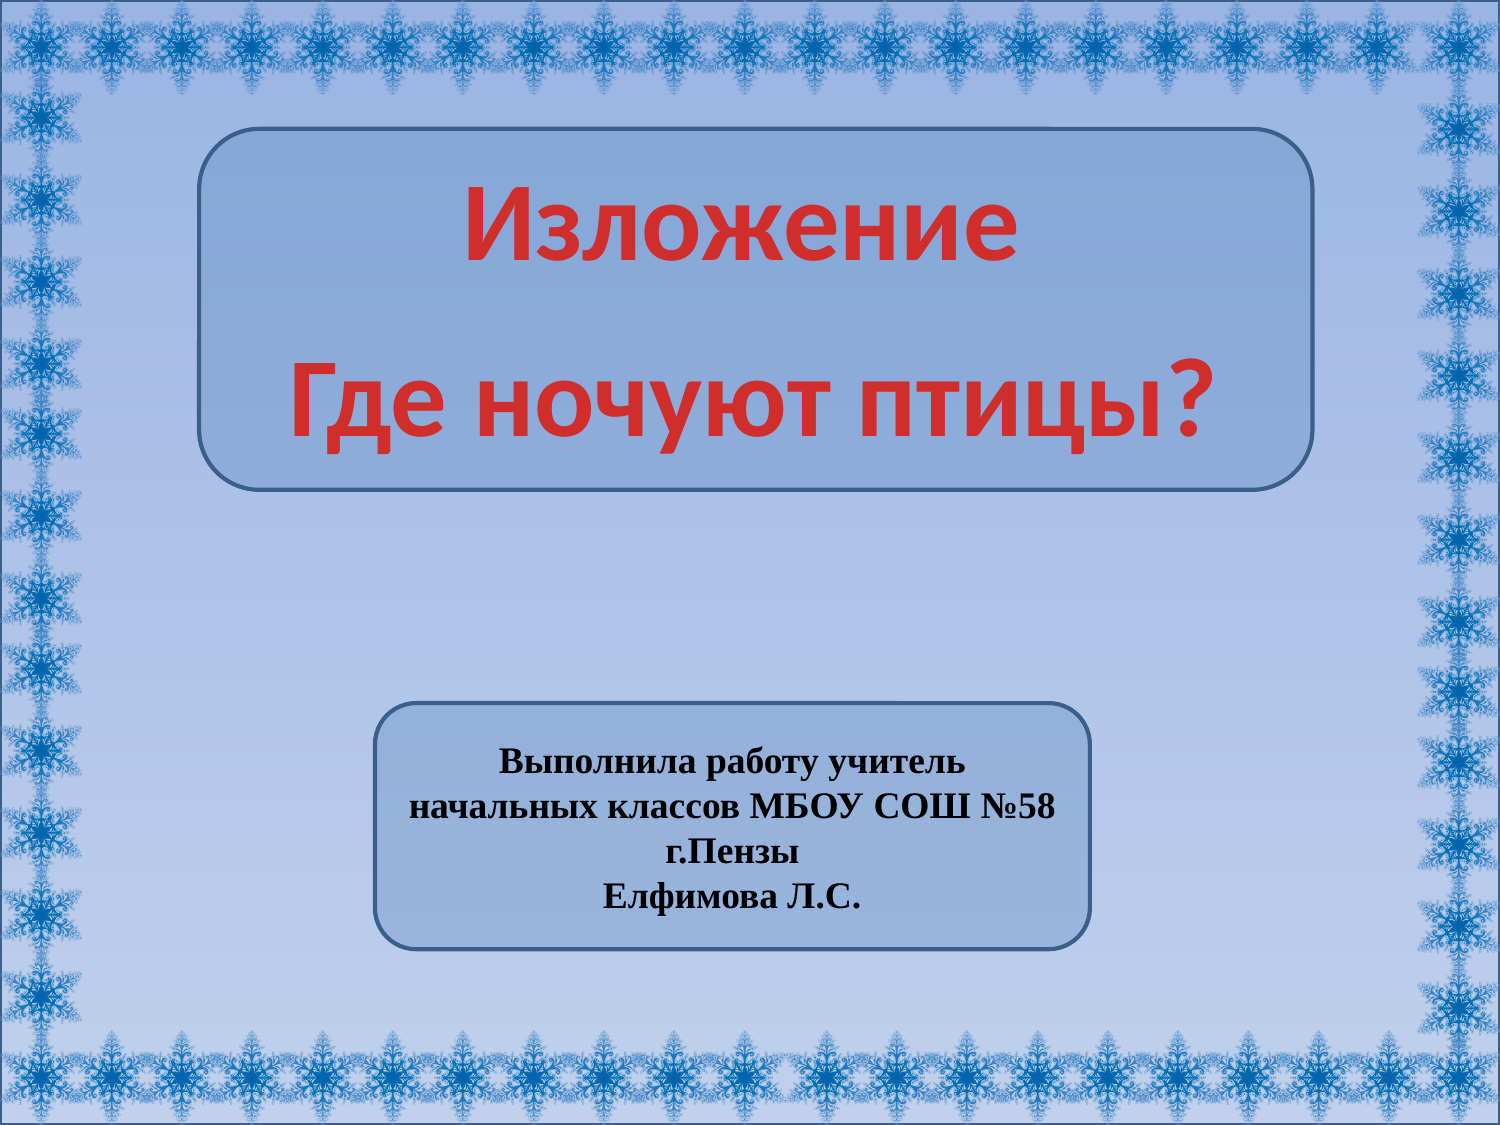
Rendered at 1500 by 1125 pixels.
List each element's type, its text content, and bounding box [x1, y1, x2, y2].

text_box Где ночуют птицы? [274, 316, 1234, 467]
picture [0, 0, 1500, 1125]
text_box [196, 126, 1315, 492]
text_box Выполнила работу учитель начальных классов МБОУ СОШ №58 г.Пензы Елфимова Л.С. [372, 700, 1092, 952]
text_box Изложение [447, 140, 1036, 291]
text_box [87, 104, 1412, 1029]
